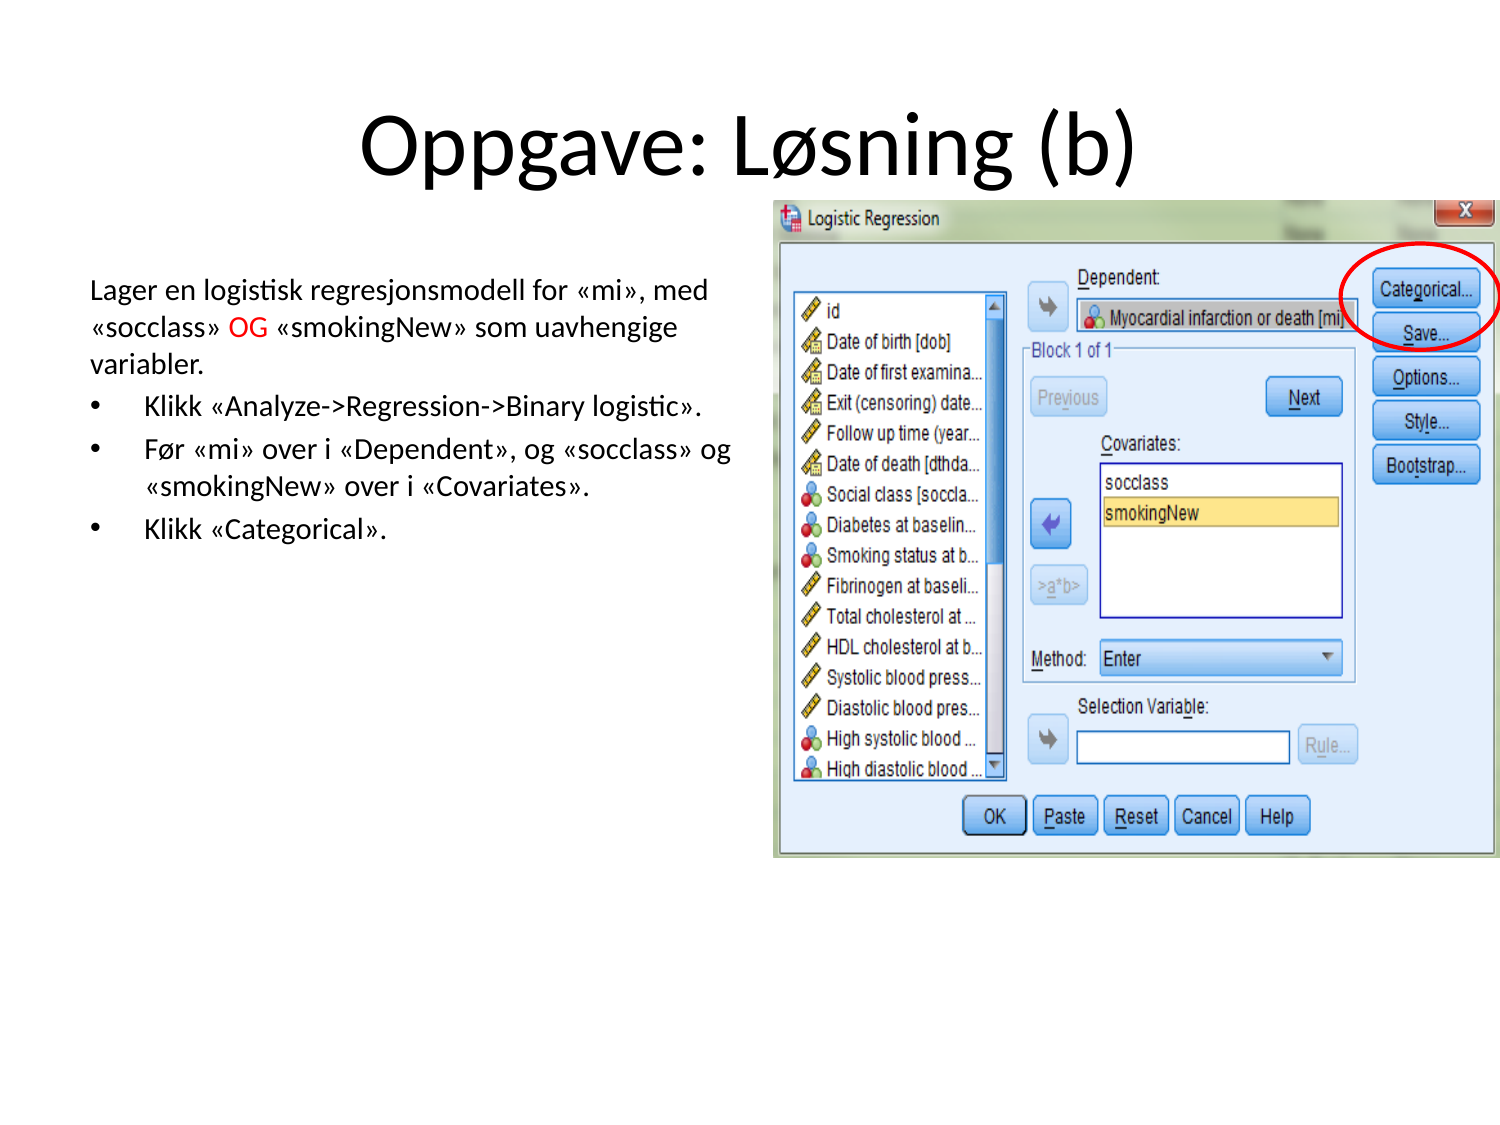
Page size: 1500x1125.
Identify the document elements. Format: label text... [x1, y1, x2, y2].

title Oppgave: Løsning (b) [75, 45, 1425, 233]
list Lager en logistisk regresjonsmodell for «mi», med «socclass» OG «smokingNew» som uavhengige variabler. Klikk «Analyze->Regression->Binary logistic». Før «mi» over i «Dependent», og «socclass» og «smokingNew» over i «Covariates». Klikk «Categorical». [75, 262, 750, 563]
picture [773, 200, 1500, 859]
